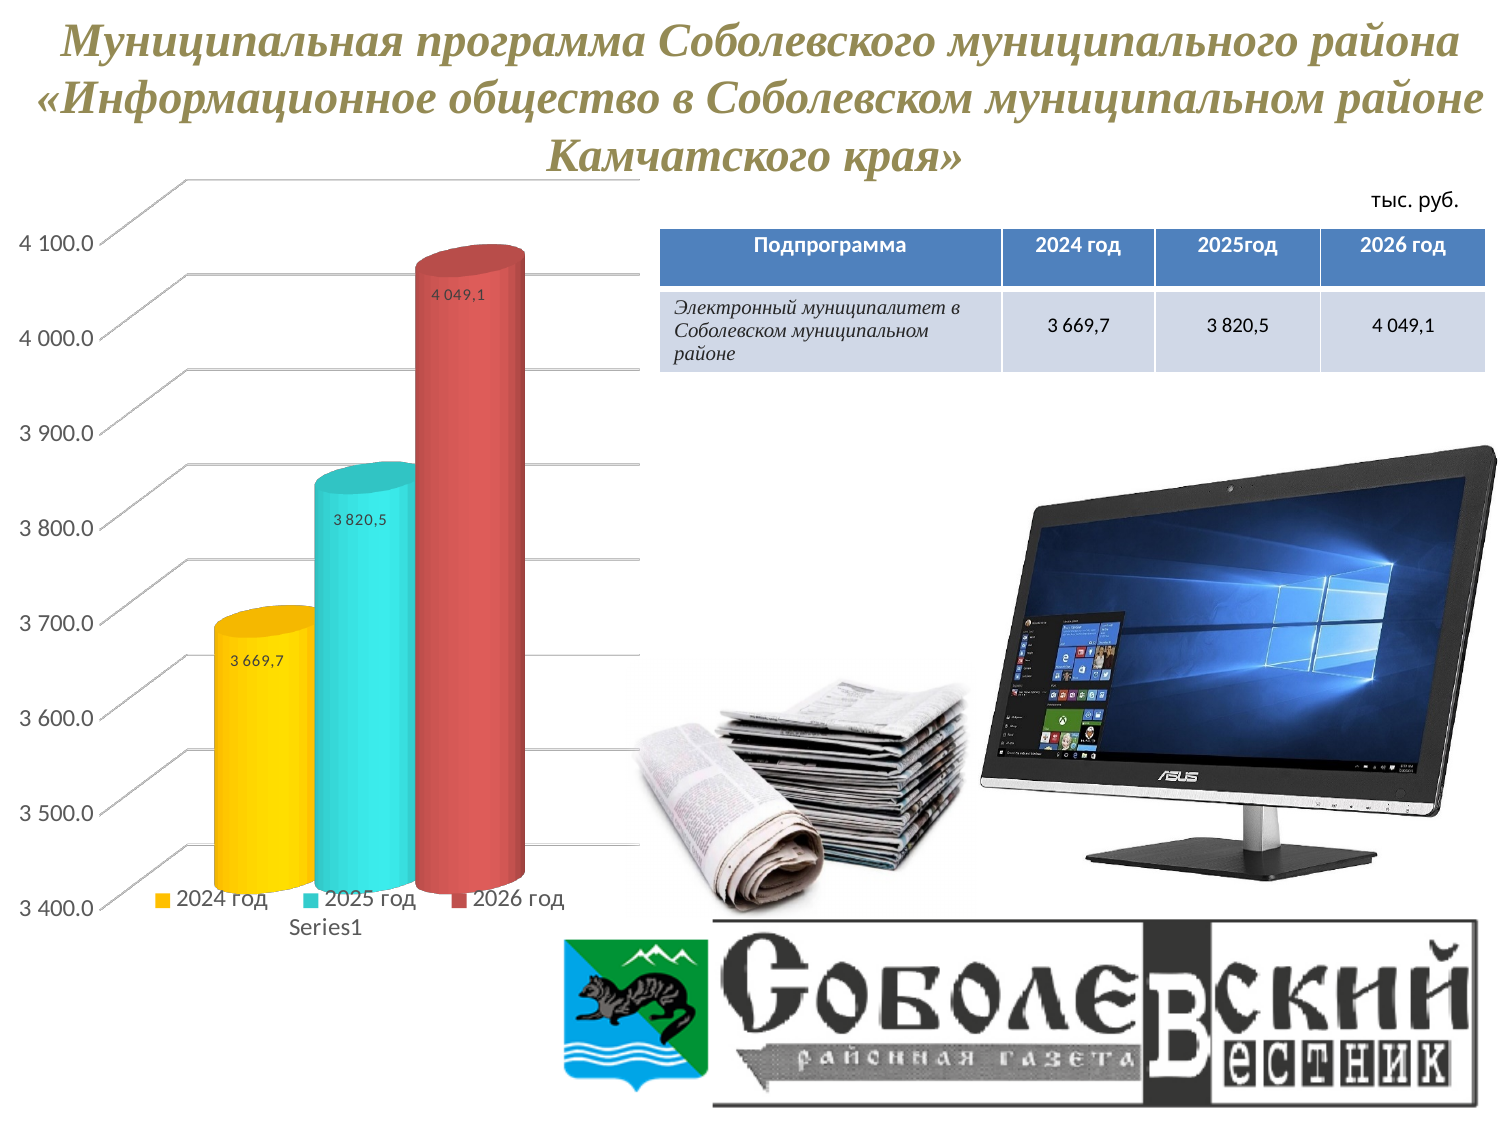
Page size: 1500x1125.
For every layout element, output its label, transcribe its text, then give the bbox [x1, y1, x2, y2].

chart [18, 151, 642, 942]
table_header 2026 год [1321, 229, 1485, 286]
table_header Подпрограмма [660, 229, 1001, 286]
table_cell 3 669,7 [1003, 292, 1154, 372]
picture [544, 429, 1500, 1112]
text_box Муниципальная программа Соболевского муниципального района «Информационное общество в Соболевском муниципальном районе Камчатского края» [0, 37, 1500, 152]
text_box тыс. руб. [1355, 178, 1476, 220]
table_header 2025год [1156, 229, 1320, 286]
table_cell 3 820,5 [1156, 292, 1320, 372]
table_cell 4 049,1 [1321, 292, 1485, 372]
table_header 2024 год [1003, 229, 1154, 286]
table_cell Электронный муниципалитет в Соболевском муниципальном районе [660, 292, 1001, 372]
